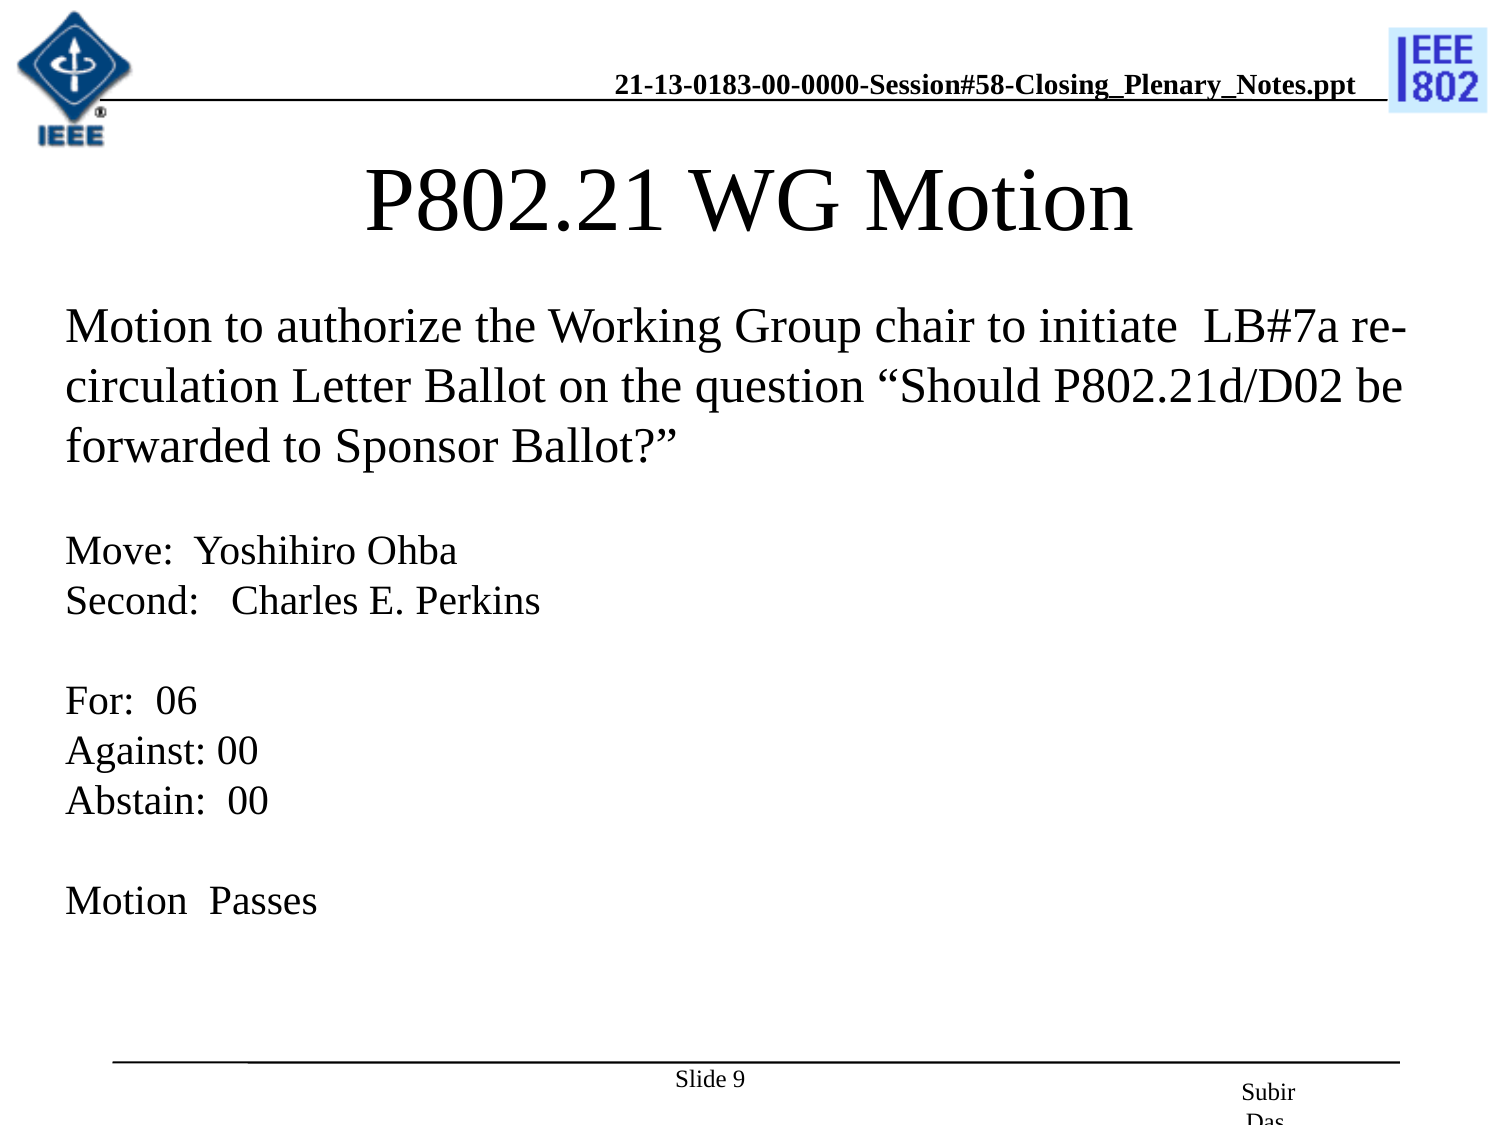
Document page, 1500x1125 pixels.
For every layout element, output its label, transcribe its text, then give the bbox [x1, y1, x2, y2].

slide_number Subir Das, Chair, IEEE 802.21 [1224, 1074, 1312, 1106]
picture [12, 9, 137, 150]
text_box Motion to authorize the Working Group chair to initiate LB#7a re-circulation Letter Ballot on the question “Should P802.21d/D02 be forwarded to Sponsor Ballot?” Move: Yoshihiro Ohba Second: Charles E. Perkins For: 06 Against: 00 Abstain: 00 Motion Passes [49, 285, 1475, 931]
title P802.21 WG Motion [112, 137, 1388, 251]
picture [1374, 9, 1499, 138]
text_box Slide 9 [675, 1062, 838, 1093]
